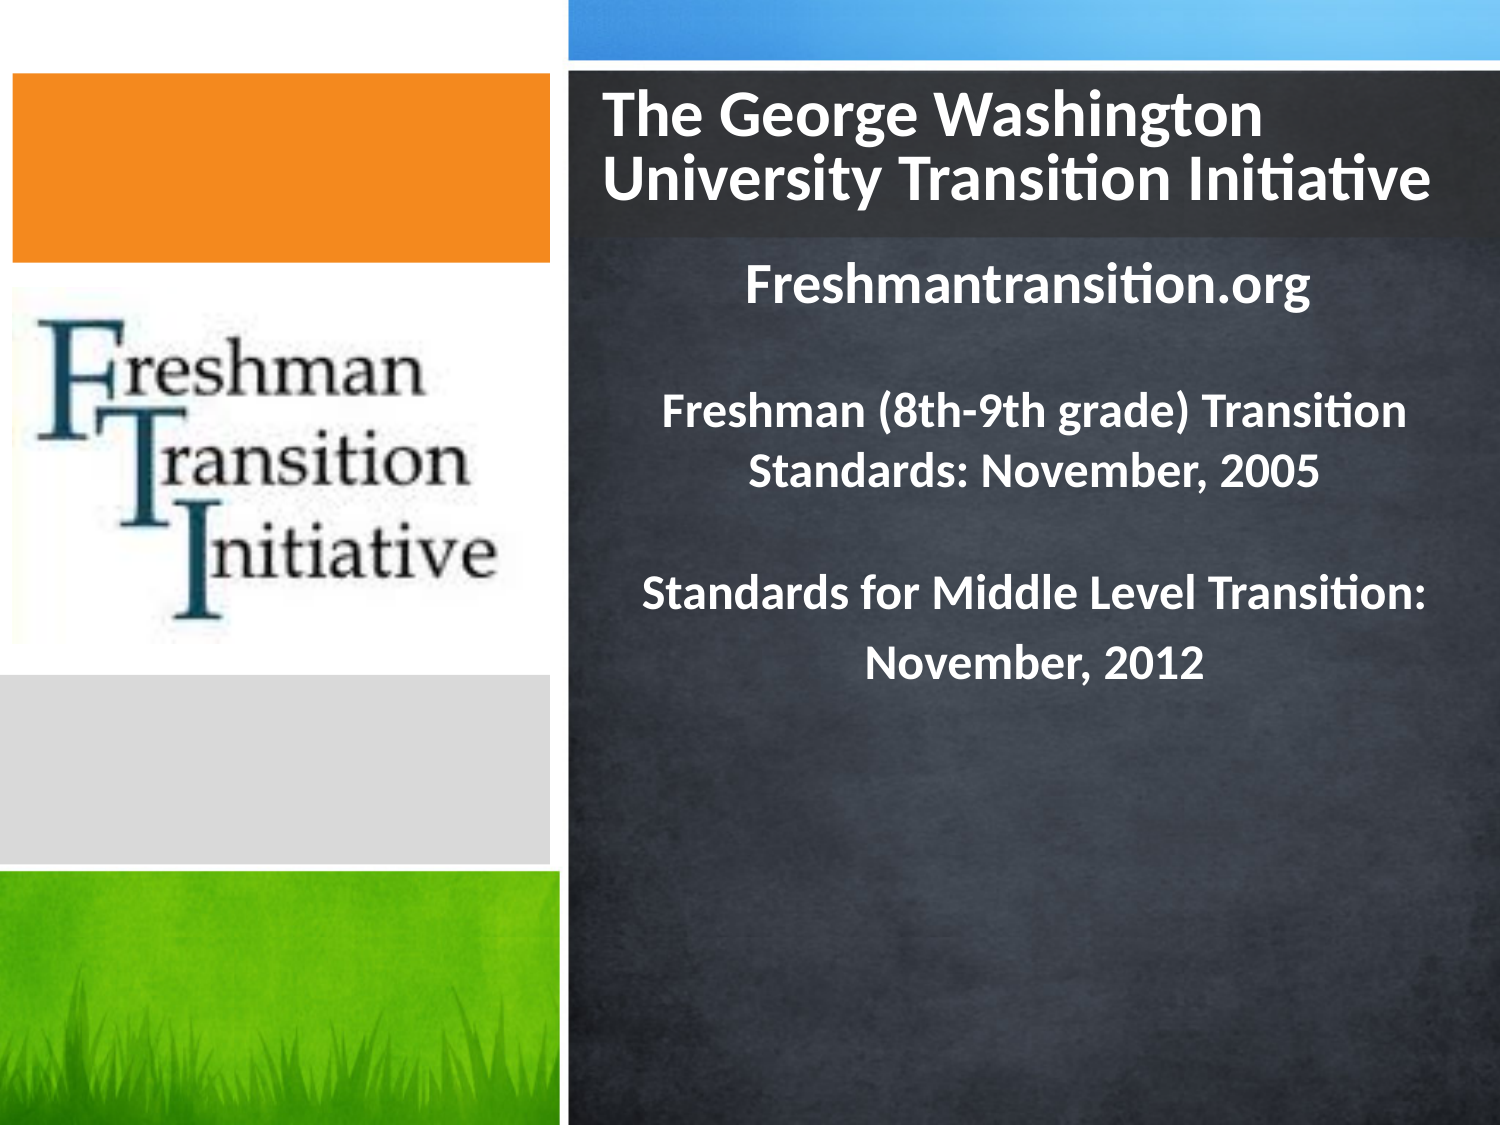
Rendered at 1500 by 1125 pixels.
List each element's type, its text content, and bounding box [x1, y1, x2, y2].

text_box [0, 674, 550, 865]
text_box [567, 71, 1500, 239]
title Funding [12, 73, 550, 263]
text_box The George Washington University Transition Initiative [587, 73, 1488, 225]
picture [0, 0, 1500, 1125]
list Freshmantransition.org Freshman (8th-9th grade) Transition Standards: November, 2005 Standards for Middle Level Transition: November, 2012 [569, 239, 1500, 1088]
